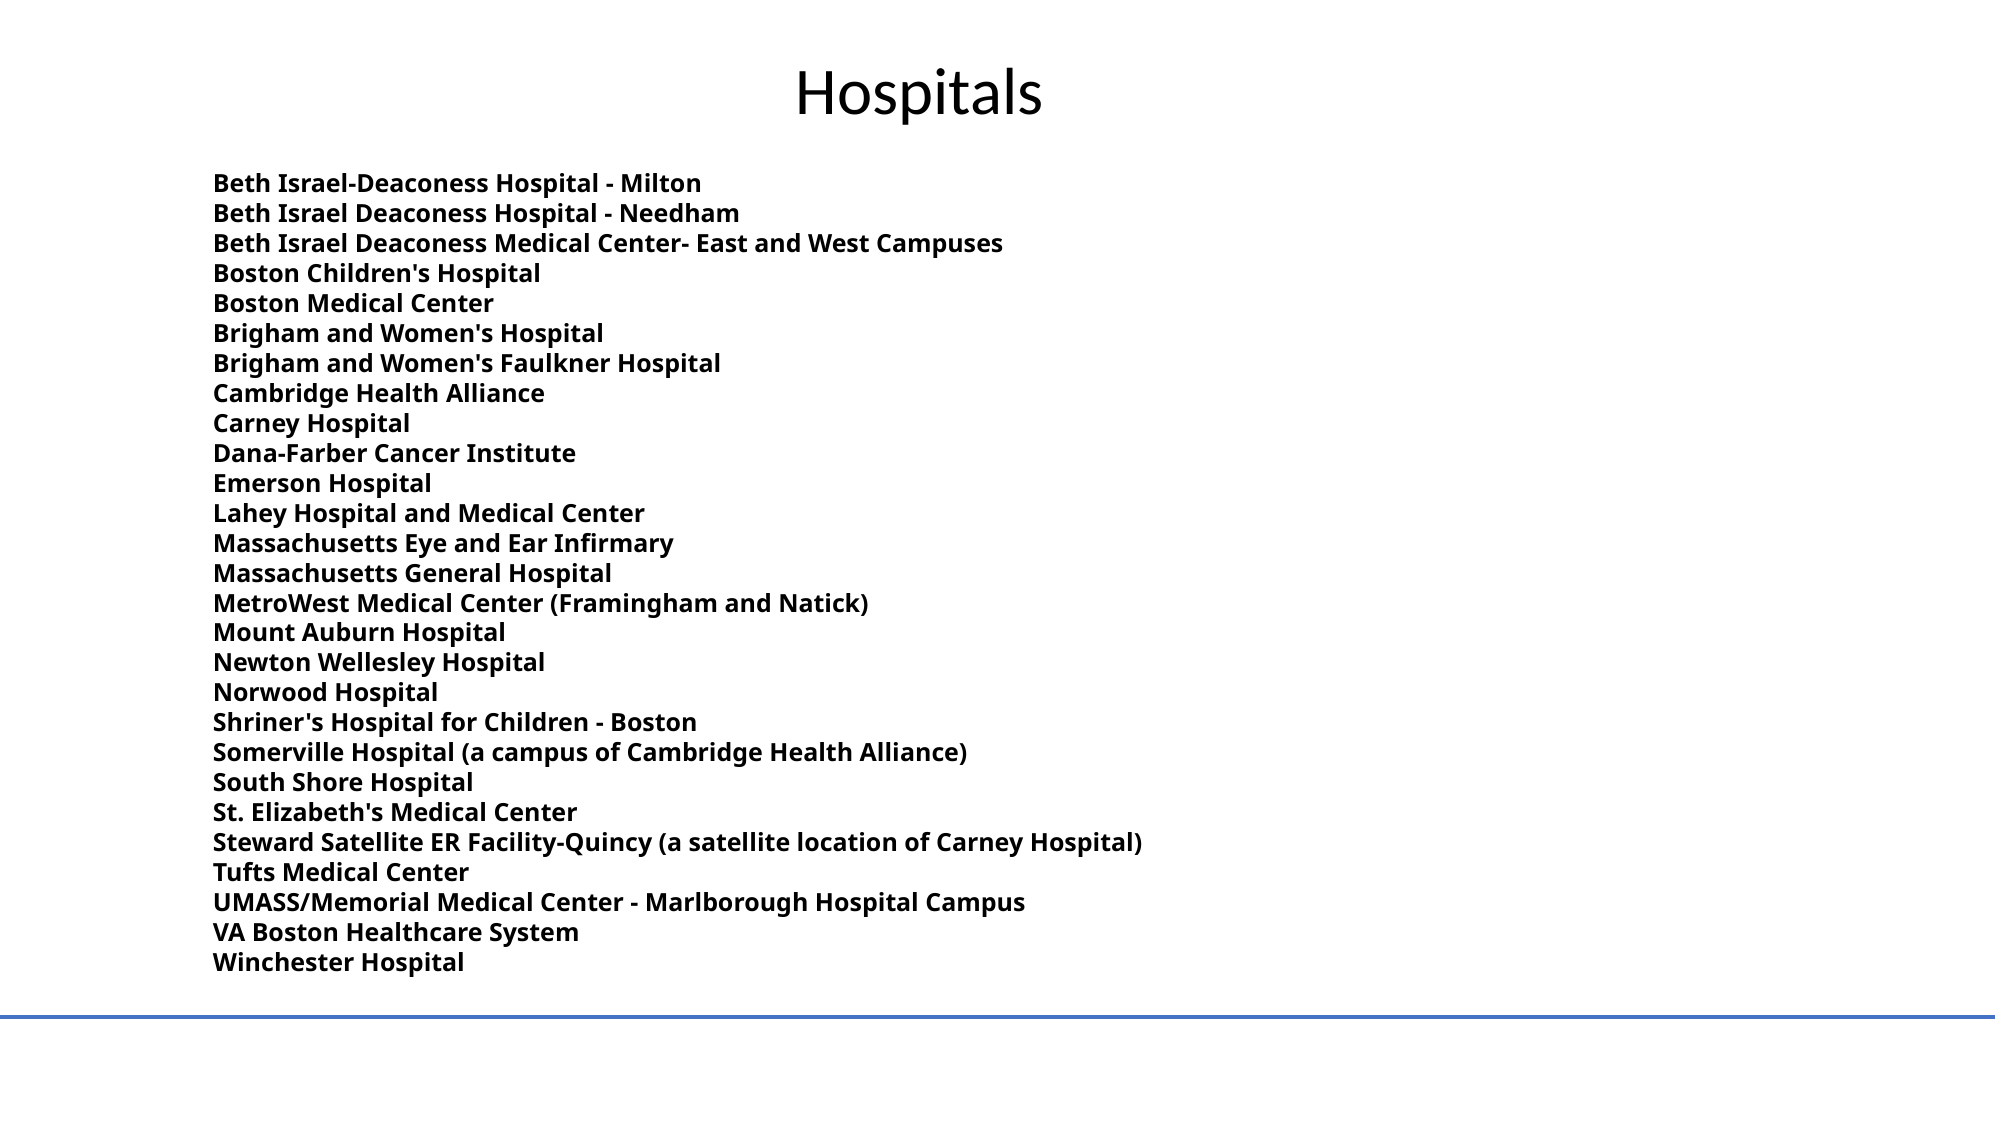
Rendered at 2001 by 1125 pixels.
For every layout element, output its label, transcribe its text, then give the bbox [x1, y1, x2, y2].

text_box Hospitals [780, 40, 1059, 136]
text_box Beth Israel-Deaconess Hospital - Milton Beth Israel Deaconess Hospital - Needham Beth Israel Deaconess Medical Center- East and West Campuses Boston Children's Hospital Boston Medical Center Brigham and Women's Hospital Brigham and Women's Faulkner Hospital Cambridge Health Alliance Carney Hospital Dana-Farber Cancer Institute Emerson Hospital Lahey Hospital and Medical Center Massachusetts Eye and Ear Infirmary Massachusetts General Hospital MetroWest Medical Center (Framingham and Natick) Mount Auburn Hospital Newton Wellesley Hospital Norwood Hospital Shriner's Hospital for Children - Boston Somerville Hospital (a campus of Cambridge Health Alliance) South Shore Hospital St. Elizabeth's Medical Center Steward Satellite ER Facility-Quincy (a satellite location of Carney Hospital) Tufts Medical Center UMASS/Memorial Medical Center - Marlborough Hospital Campus VA Boston Healthcare System Winchester Hospital [198, 160, 1436, 984]
